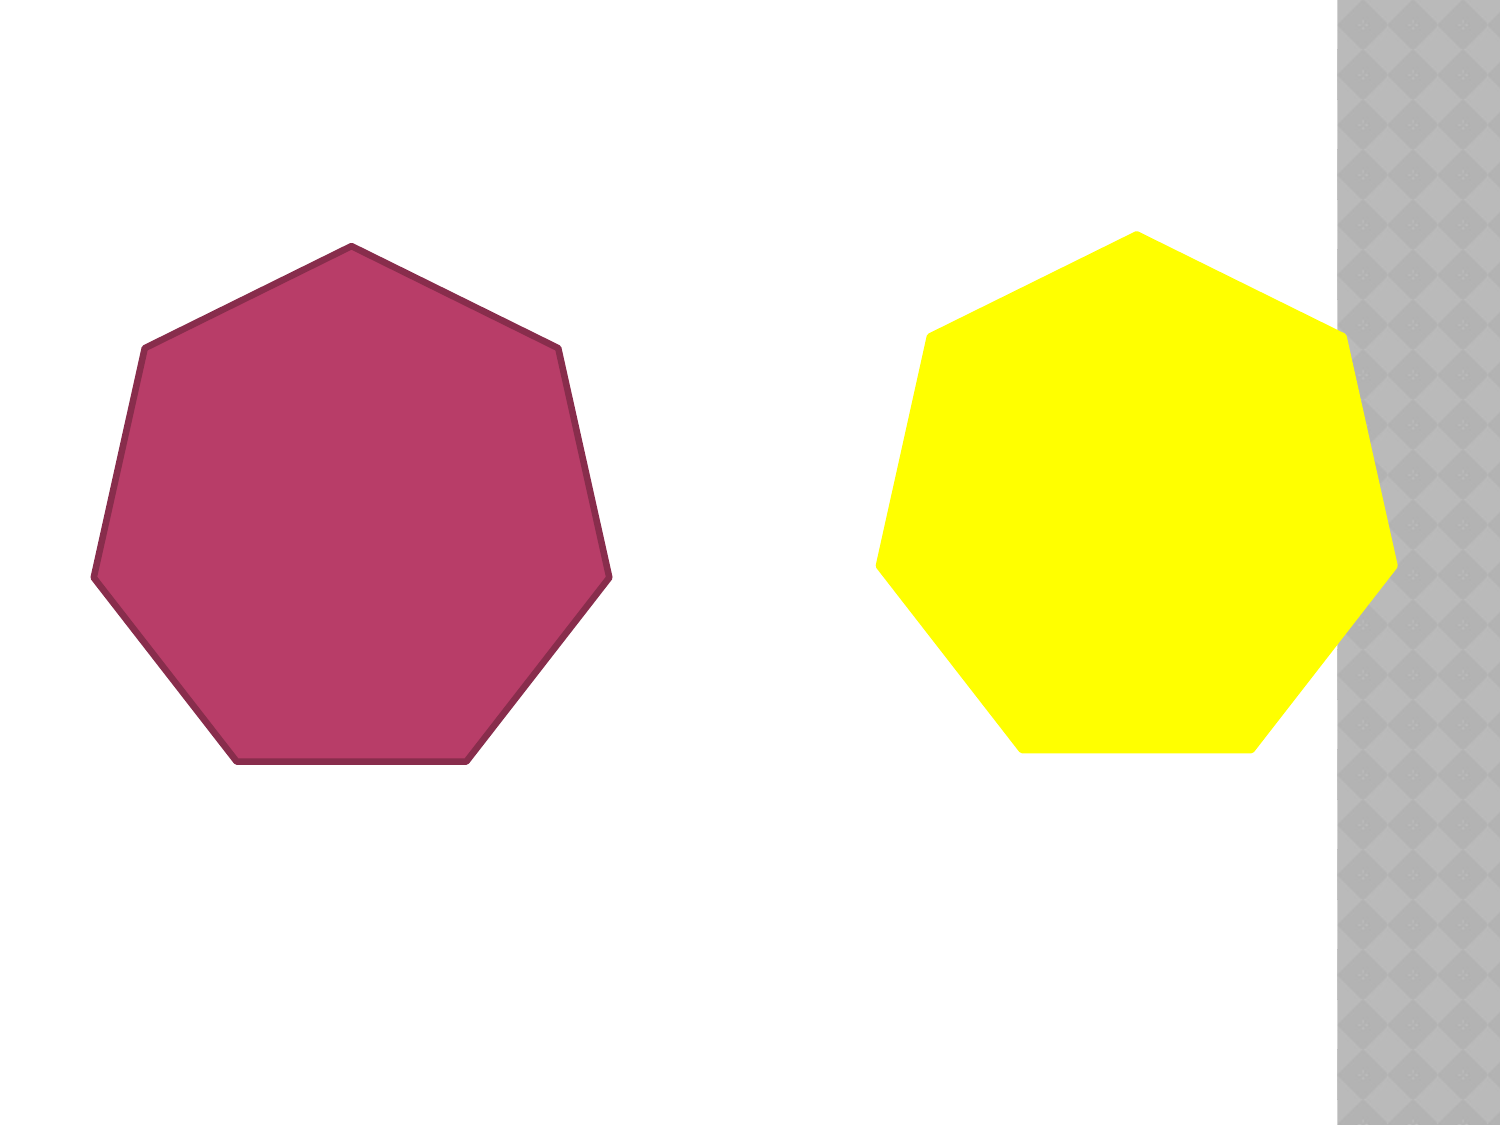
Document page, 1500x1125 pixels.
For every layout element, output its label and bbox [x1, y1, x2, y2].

text_box [875, 231, 1398, 754]
text_box [90, 243, 613, 765]
